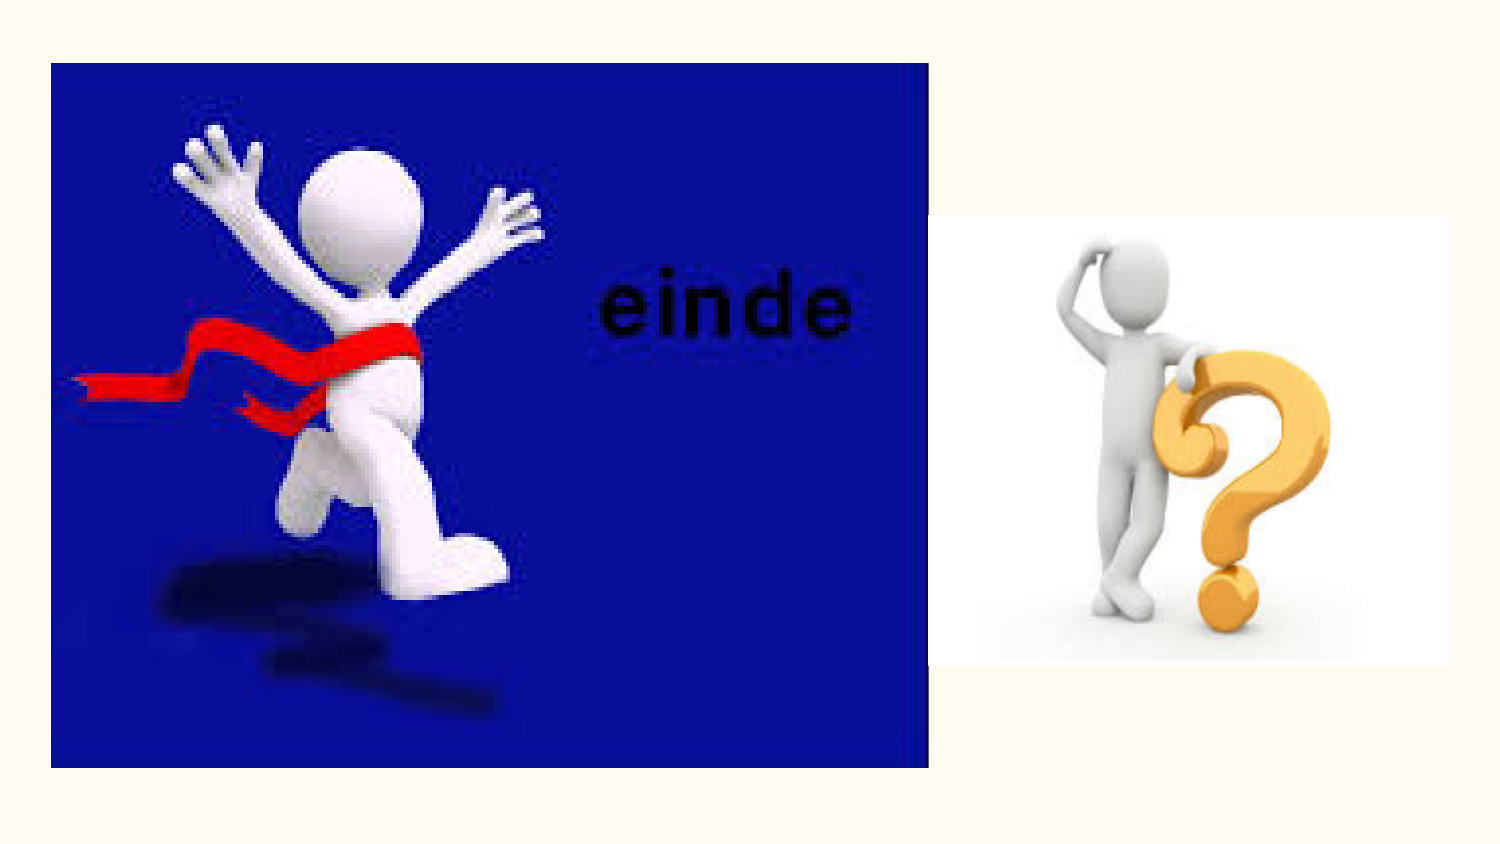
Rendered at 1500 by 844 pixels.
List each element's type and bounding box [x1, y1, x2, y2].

picture [50, 63, 1450, 769]
